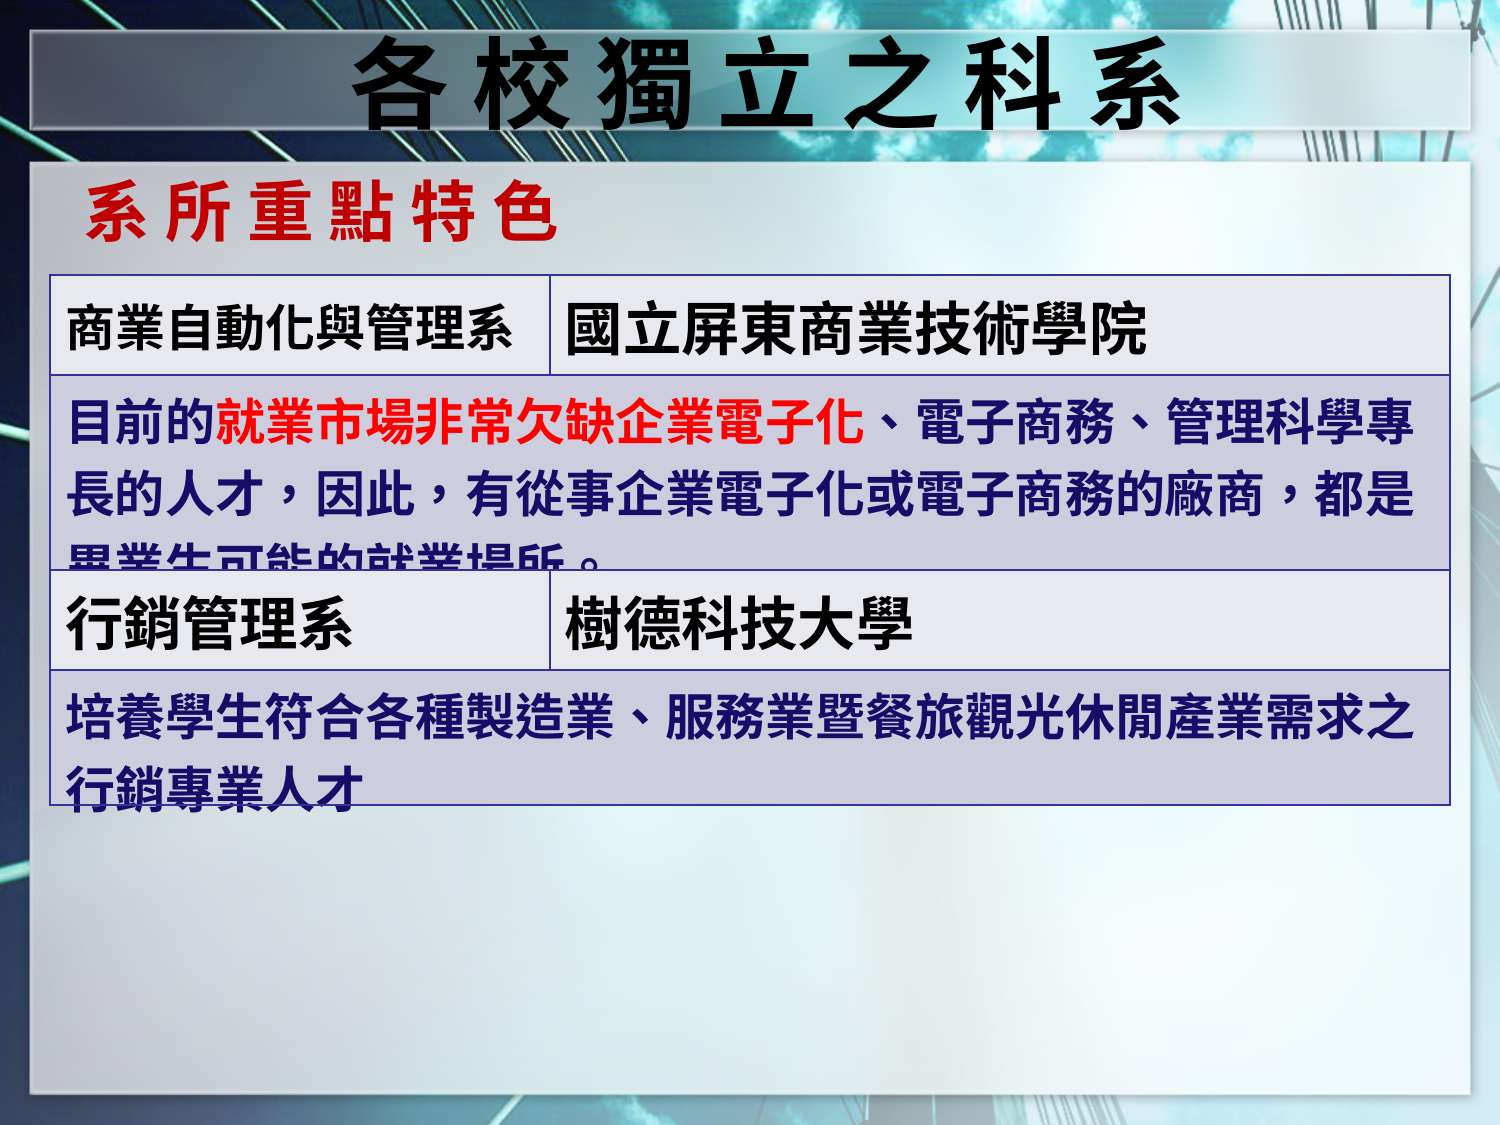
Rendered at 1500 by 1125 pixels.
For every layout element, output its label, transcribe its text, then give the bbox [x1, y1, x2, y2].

table_cell 樹德科技大學 [551, 571, 1449, 669]
text_box 各 校 獨 立 之 科 系 [335, 13, 1202, 149]
table_cell 目前的就業市場非常欠缺企業電子化、電子商務、管理科學專長的人才，因此，有從事企業電子化或電子商務的廠商，都是畢業生可能的就業場所。 [51, 376, 1449, 569]
table_cell 培養學生符合各種製造業、服務業暨餐旅觀光休閒產業需求之行銷專業人才 [51, 671, 1449, 804]
text_box 系 所 重 點 特 色 [68, 162, 575, 258]
table_cell 行銷管理系 [51, 571, 549, 669]
picture [0, 0, 1500, 1125]
table_header 商業自動化與管理系 [51, 276, 549, 374]
table_header 國立屏東商業技術學院 [551, 276, 1449, 374]
